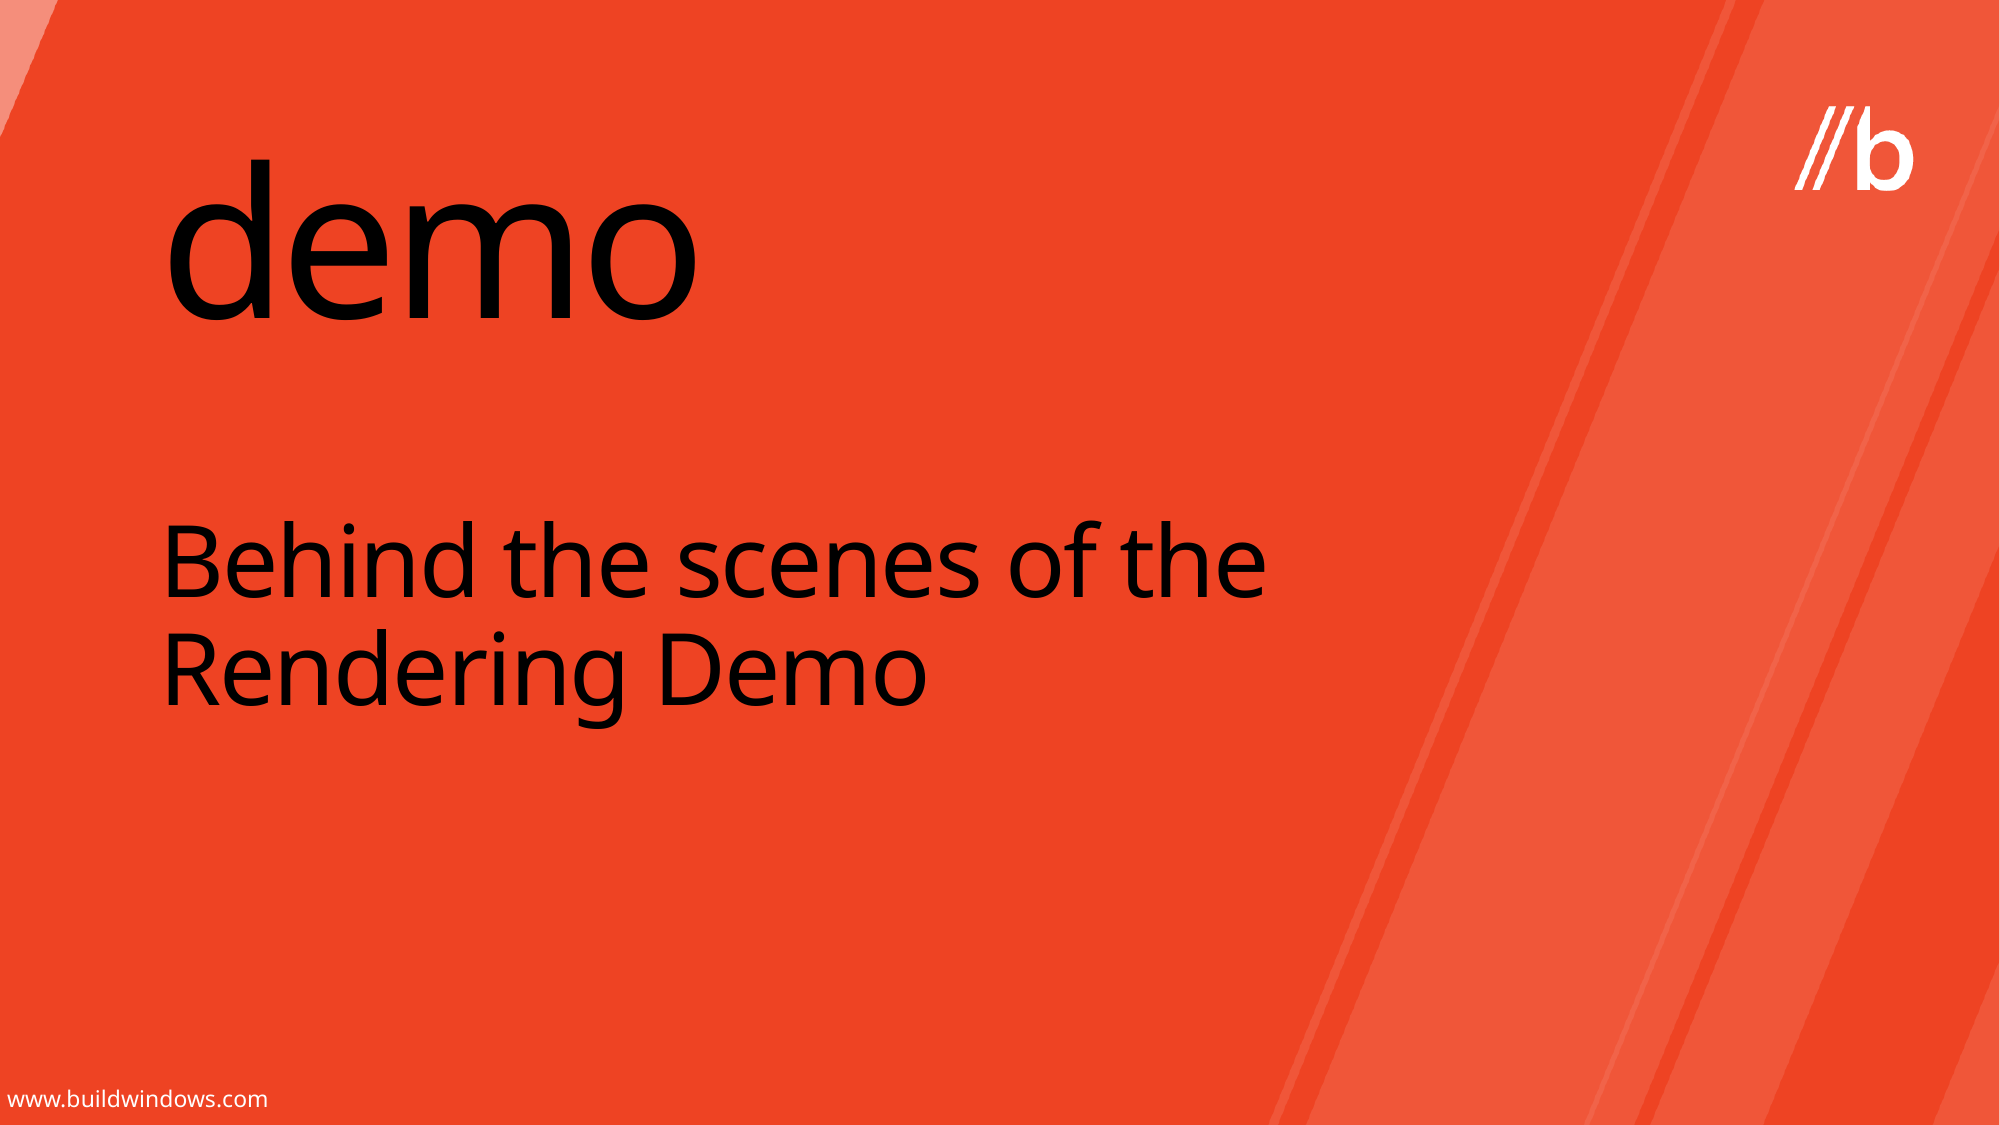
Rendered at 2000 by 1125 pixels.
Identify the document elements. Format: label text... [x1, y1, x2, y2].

title Behind the scenes of the Rendering Demo [159, 494, 1438, 744]
list demo [159, 138, 1571, 365]
picture [0, 0, 2000, 1125]
